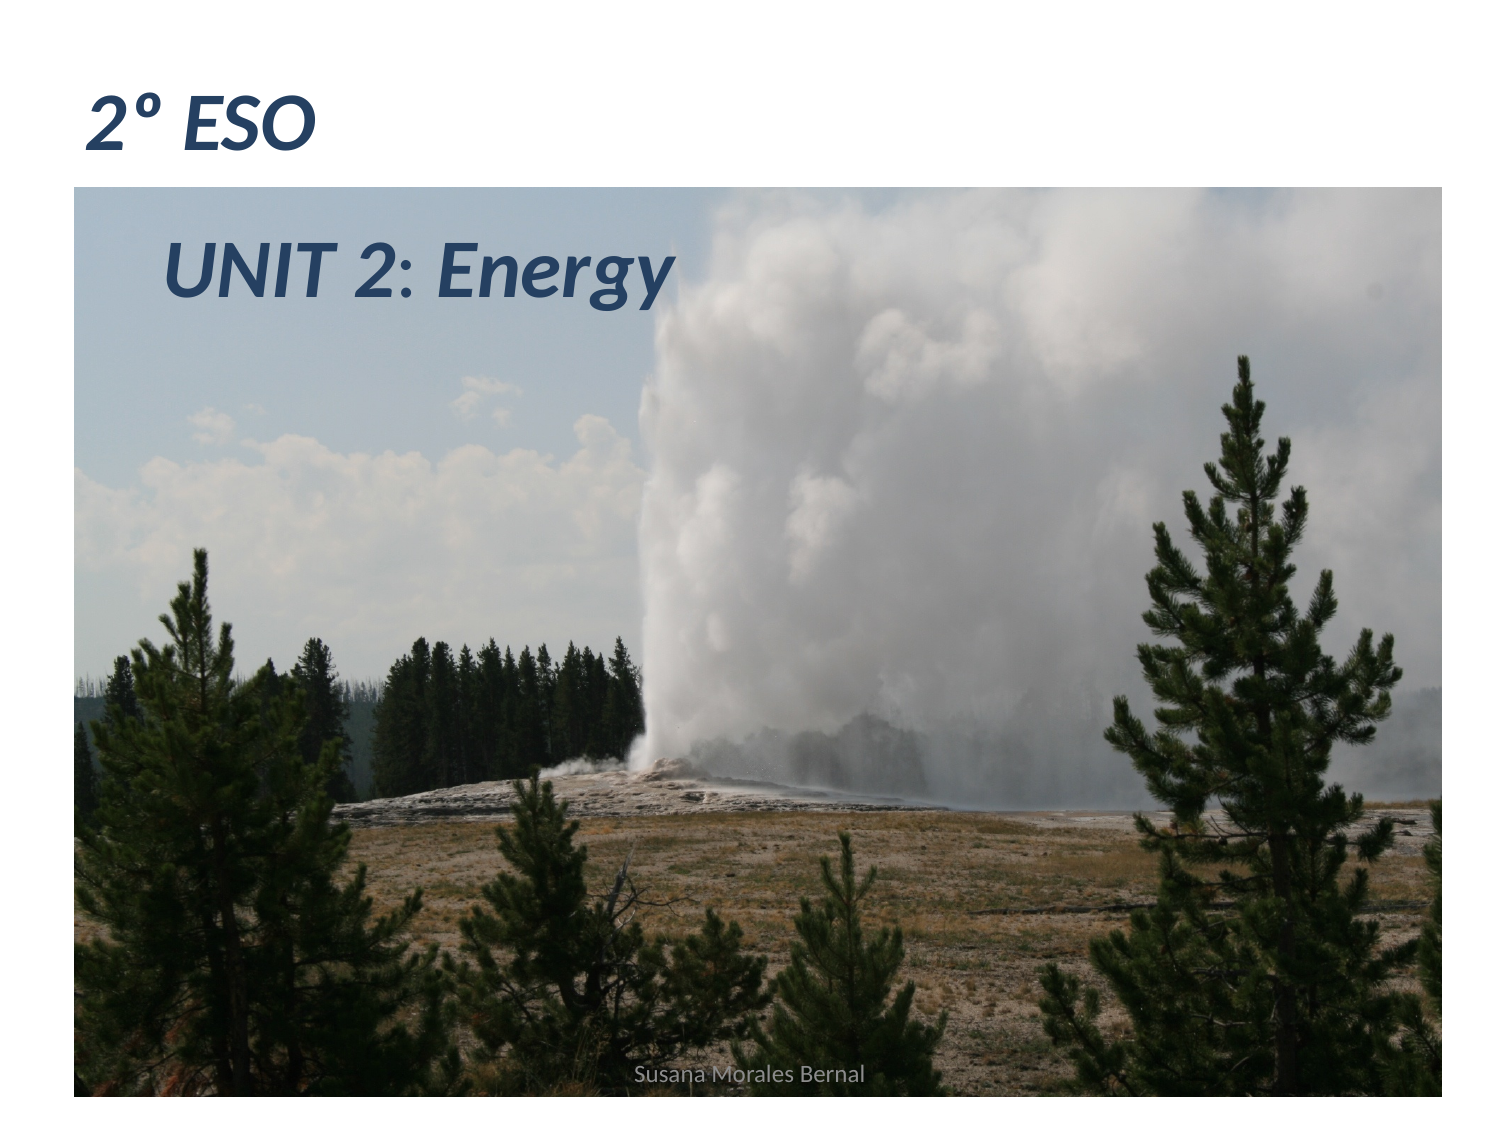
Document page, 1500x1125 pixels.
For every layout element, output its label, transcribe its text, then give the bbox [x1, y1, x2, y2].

picture [74, 187, 1442, 1098]
text_box 2º ESO [70, 59, 340, 175]
text_box UNIT 2: Energy [35, 117, 1442, 411]
